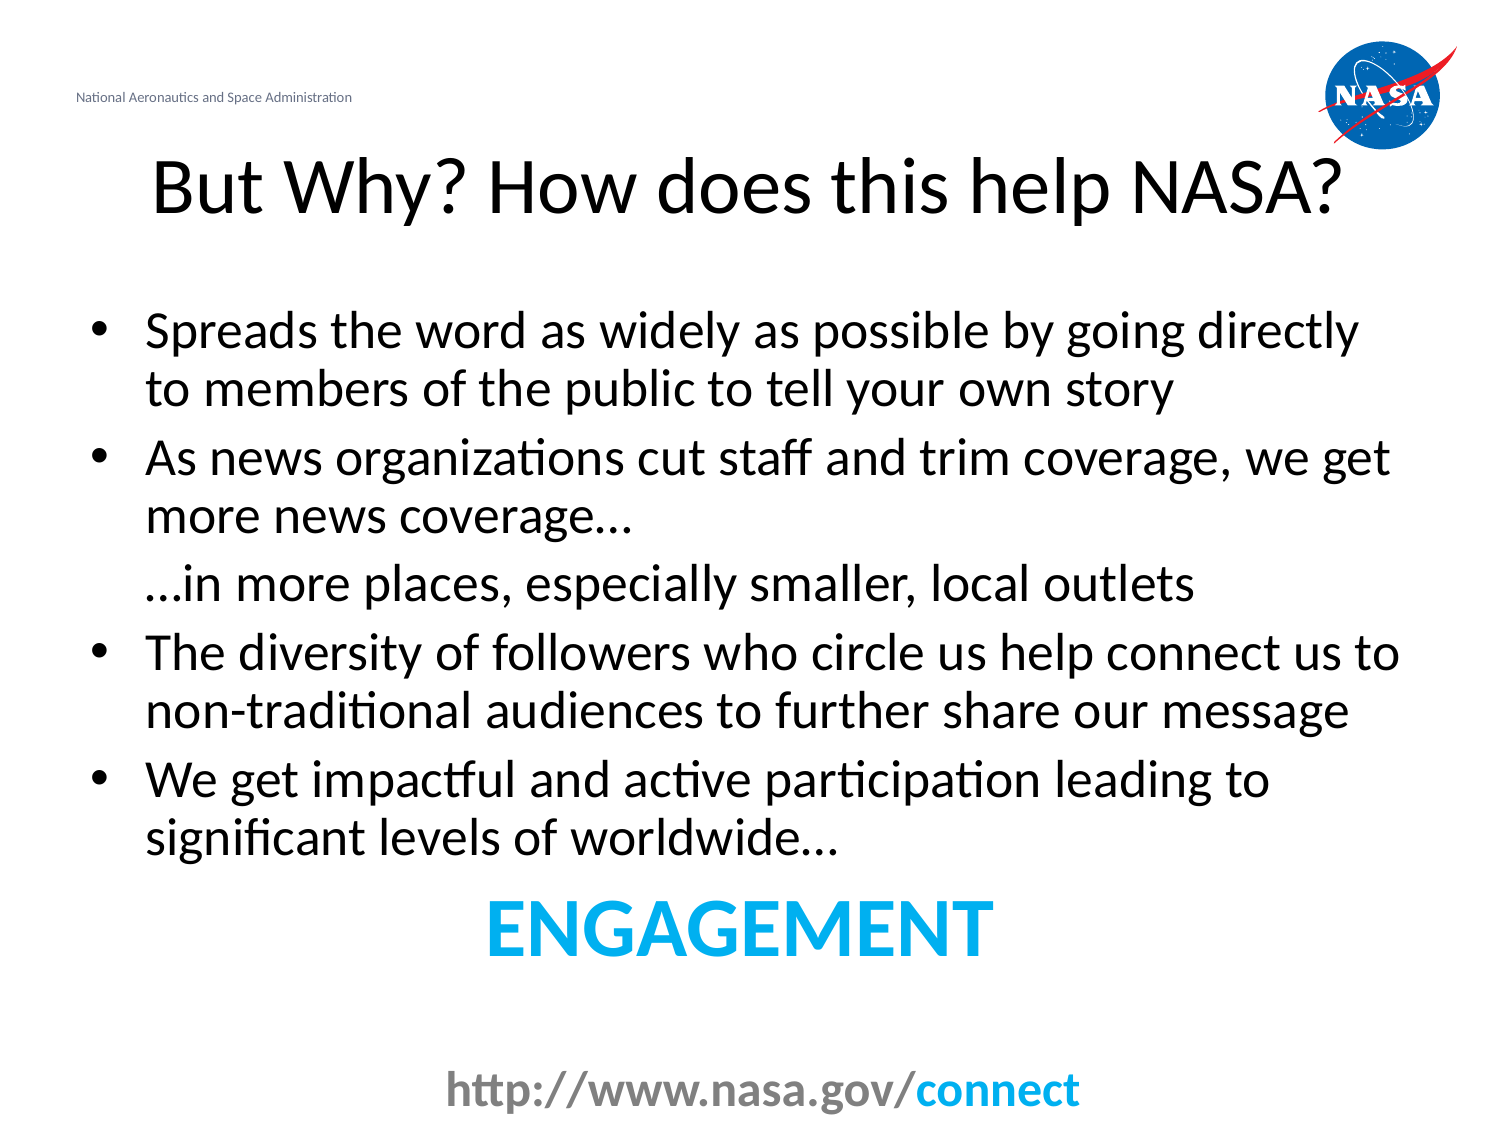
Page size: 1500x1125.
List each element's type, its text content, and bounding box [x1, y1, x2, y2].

title But Why? How does this help NASA? [75, 157, 1425, 275]
text_box National Aeronautics and Space Administration [61, 80, 1424, 219]
list Spreads the word as widely as possible by going directly to members of the public to tell your own story As news organizations cut staff and trim coverage, we get more news coverage… …in more places, especially smaller, local outlets The diversity of followers who circle us help connect us to non-traditional audiences to further share our message We get impactful and active participation leading to significant levels of worldwide… ENGAGEMENT [75, 295, 1425, 1038]
picture [1317, 41, 1458, 150]
text_box http://www.nasa.gov/connect [431, 1049, 1095, 1125]
